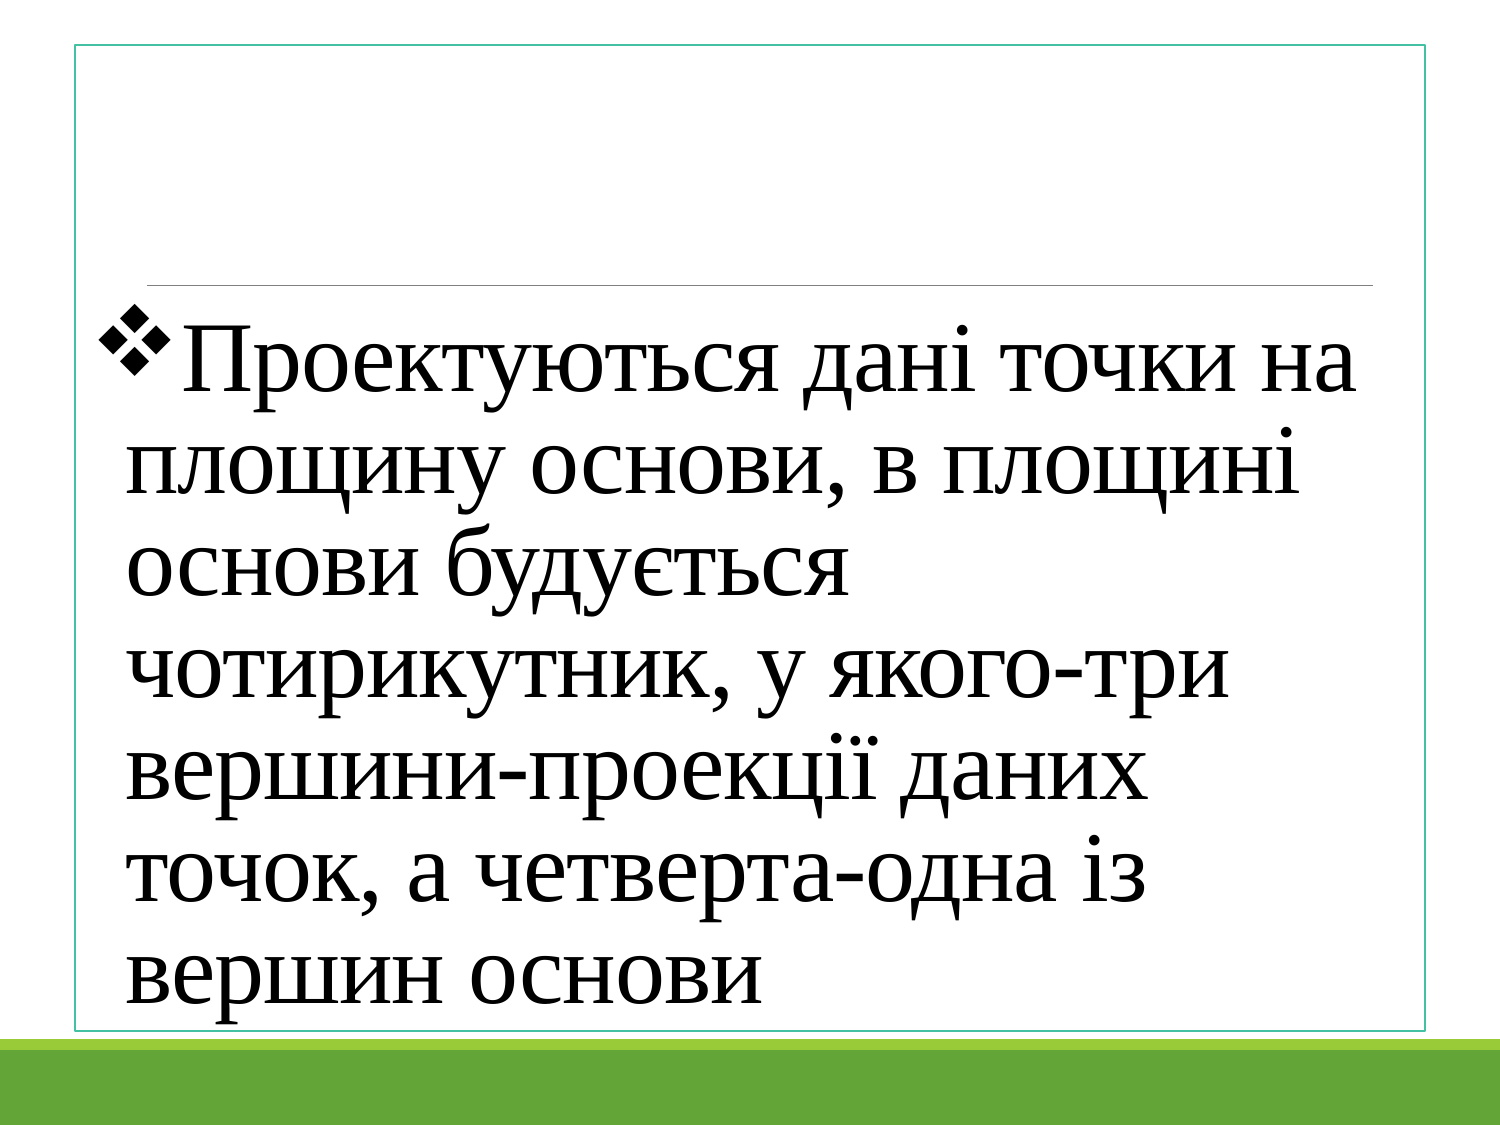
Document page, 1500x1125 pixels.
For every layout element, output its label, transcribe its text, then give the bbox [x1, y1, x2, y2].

title Проектуються дані точки на площину основи, в площині основи будується чотирикутник, у якого-три вершини-проекції даних точок, а четверта-одна із вершин основи [74, 44, 1426, 1032]
